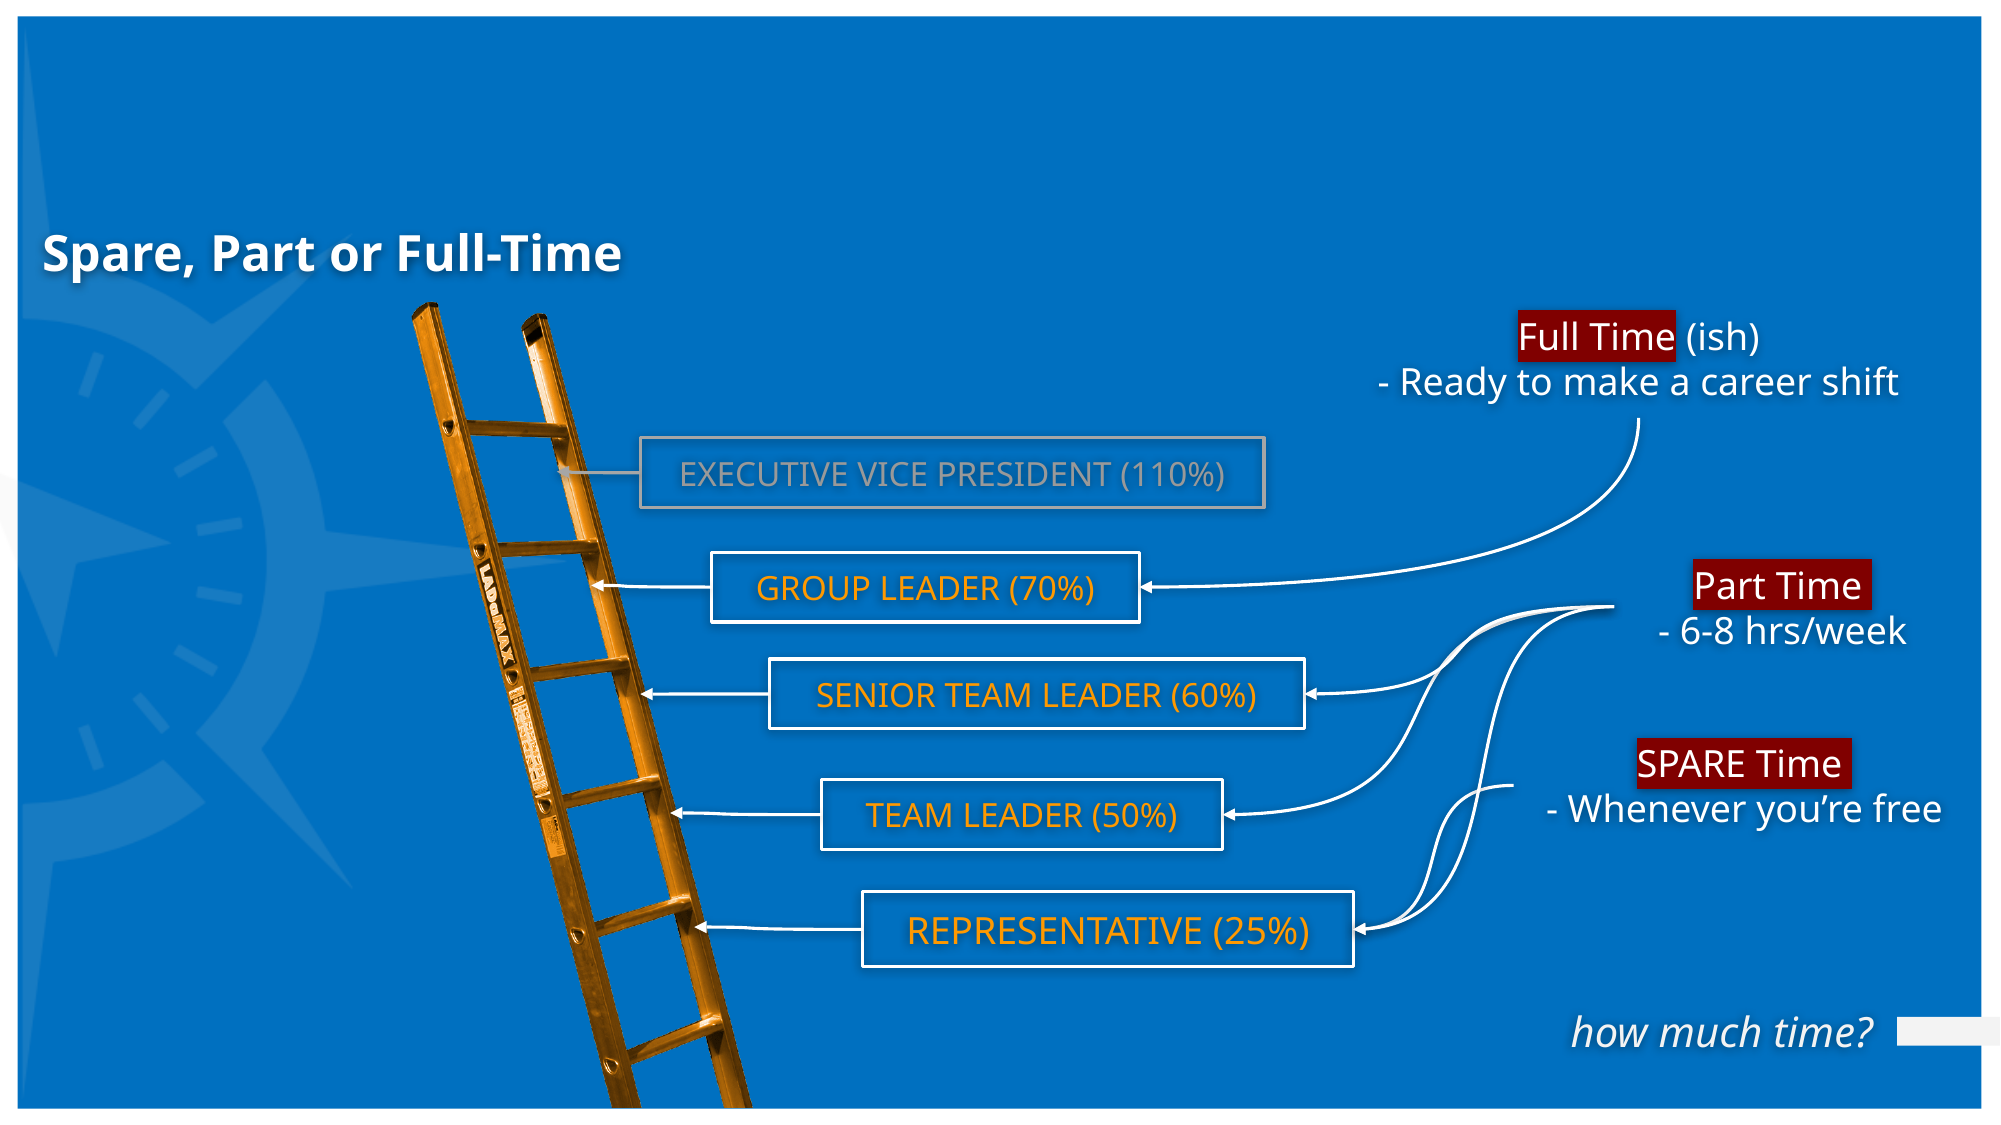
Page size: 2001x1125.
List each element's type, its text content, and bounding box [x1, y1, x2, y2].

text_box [670, 779, 1223, 851]
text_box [640, 659, 1222, 730]
text_box Spare, Part or Full-Time [27, 206, 948, 297]
text_box SPARE Time - Whenever you’re free [1615, 725, 1976, 846]
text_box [694, 891, 1354, 968]
text_box Full Time (ish) - Ready to make a career shift [1474, 297, 1973, 418]
picture [315, 252, 851, 1108]
text_box how much time? [1353, 990, 1889, 1071]
text_box Part Time - 6-8 hrs/week [1614, 546, 1952, 667]
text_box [1353, 607, 1615, 930]
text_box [556, 437, 1265, 509]
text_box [591, 552, 1140, 623]
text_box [1222, 607, 1353, 816]
text_box [1897, 1016, 2000, 1046]
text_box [1304, 253, 1474, 753]
